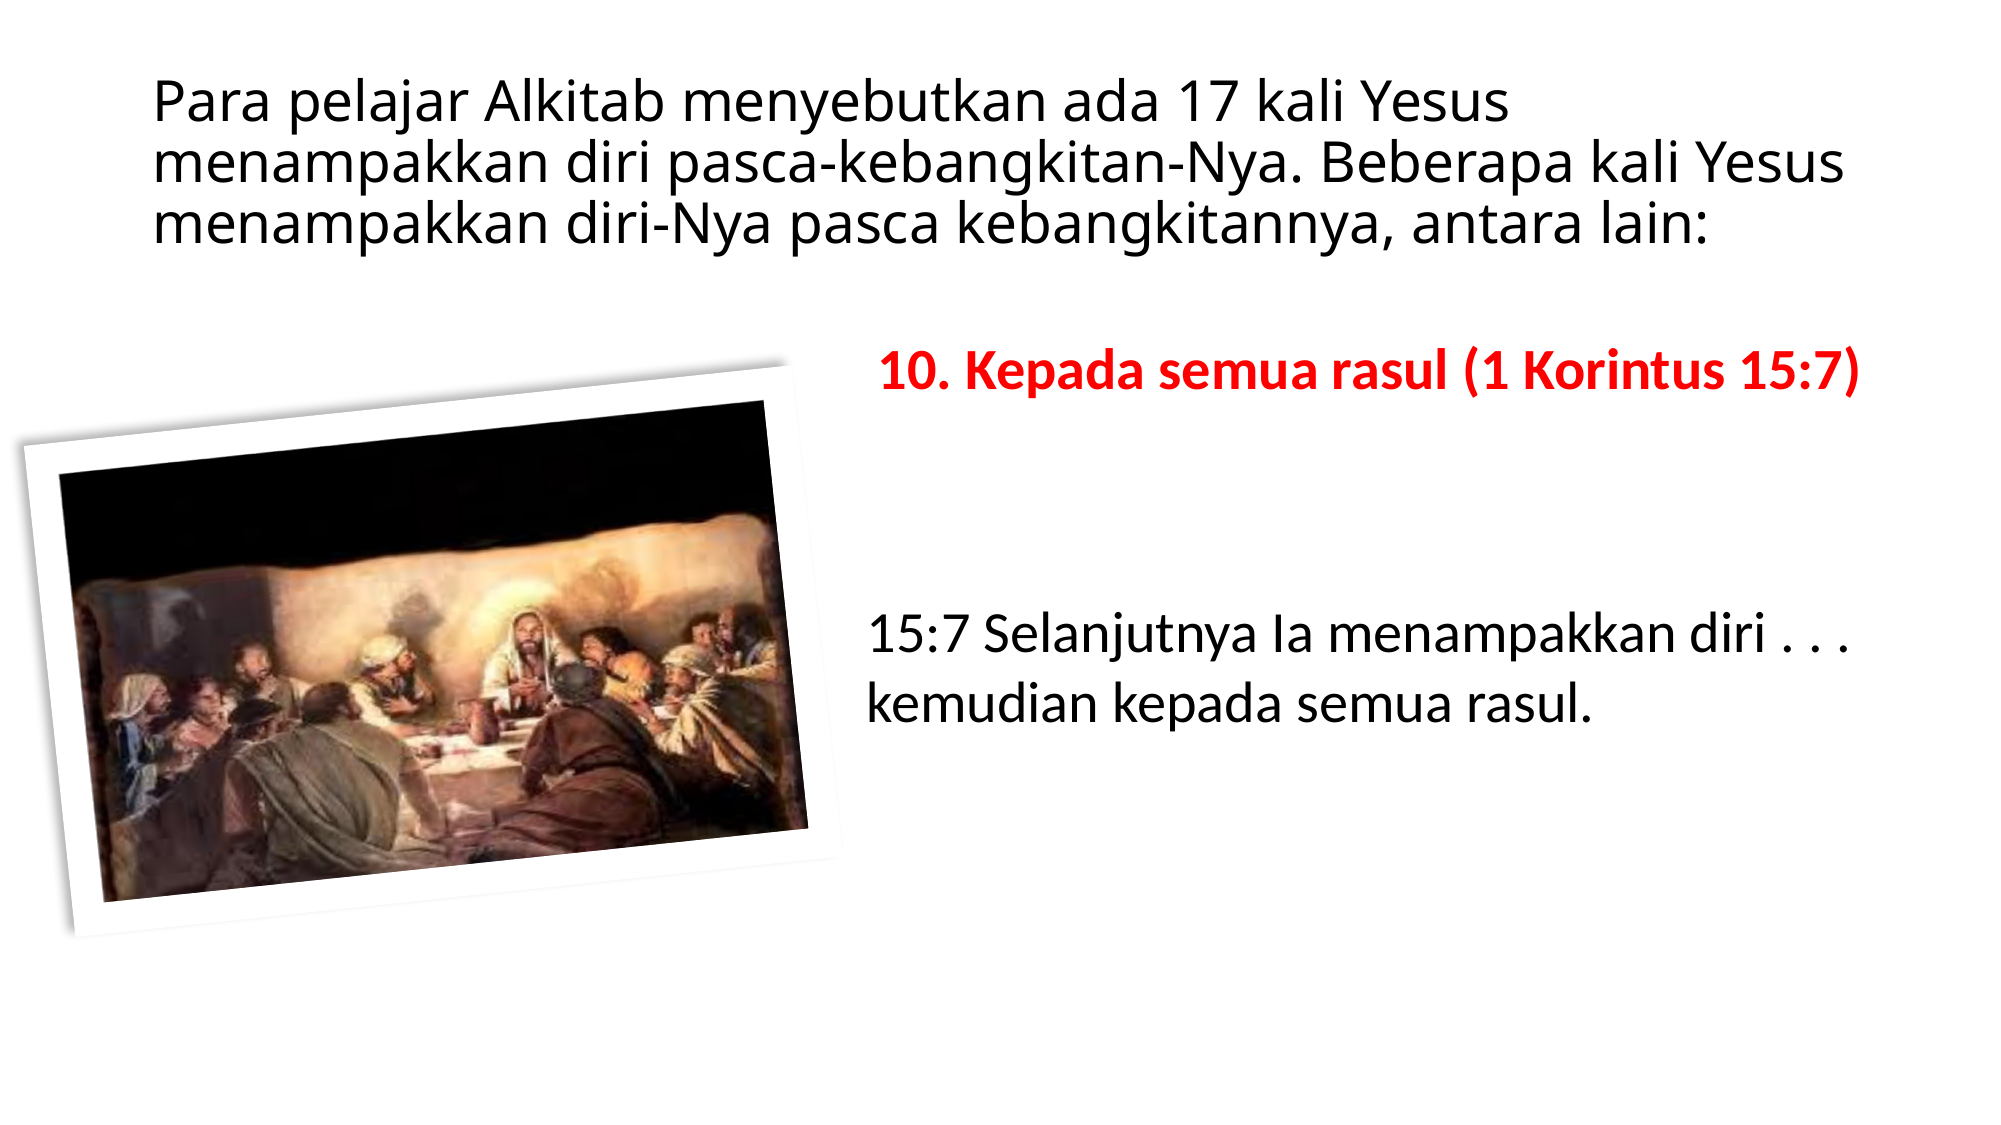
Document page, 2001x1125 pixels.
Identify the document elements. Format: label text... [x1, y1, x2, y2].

text_box 15:7 Selanjutnya Ia menampakkan diri . . . kemudian kepada semua rasul. [851, 587, 1922, 812]
title Para pelajar Alkitab menyebutkan ada 17 kali Yesus menampakkan diri pasca-kebangkitan-Nya. Beberapa kali Yesus menampakkan diri-Nya pasca kebangkitannya, antara lain: [137, 55, 1908, 273]
list 10. Kepada semua rasul (1 Korintus 15:7) [862, 331, 1953, 478]
picture [60, 401, 808, 902]
